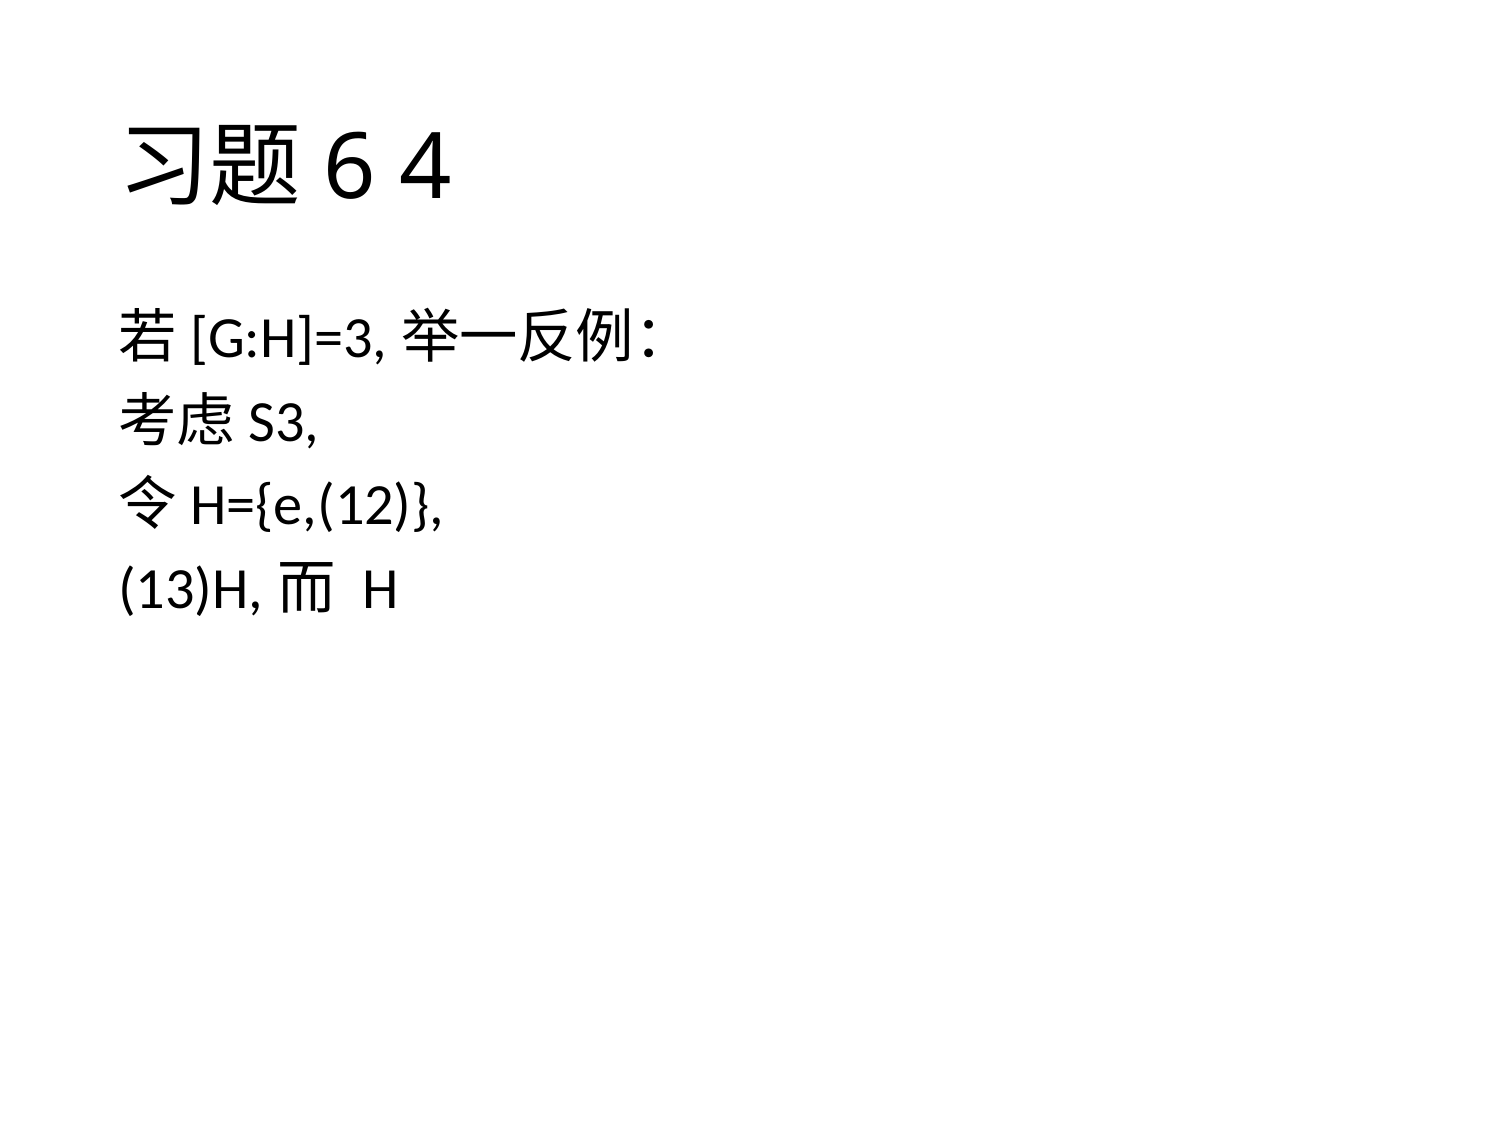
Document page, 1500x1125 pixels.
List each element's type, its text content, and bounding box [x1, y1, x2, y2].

title 习题6 4 [103, 59, 1397, 278]
